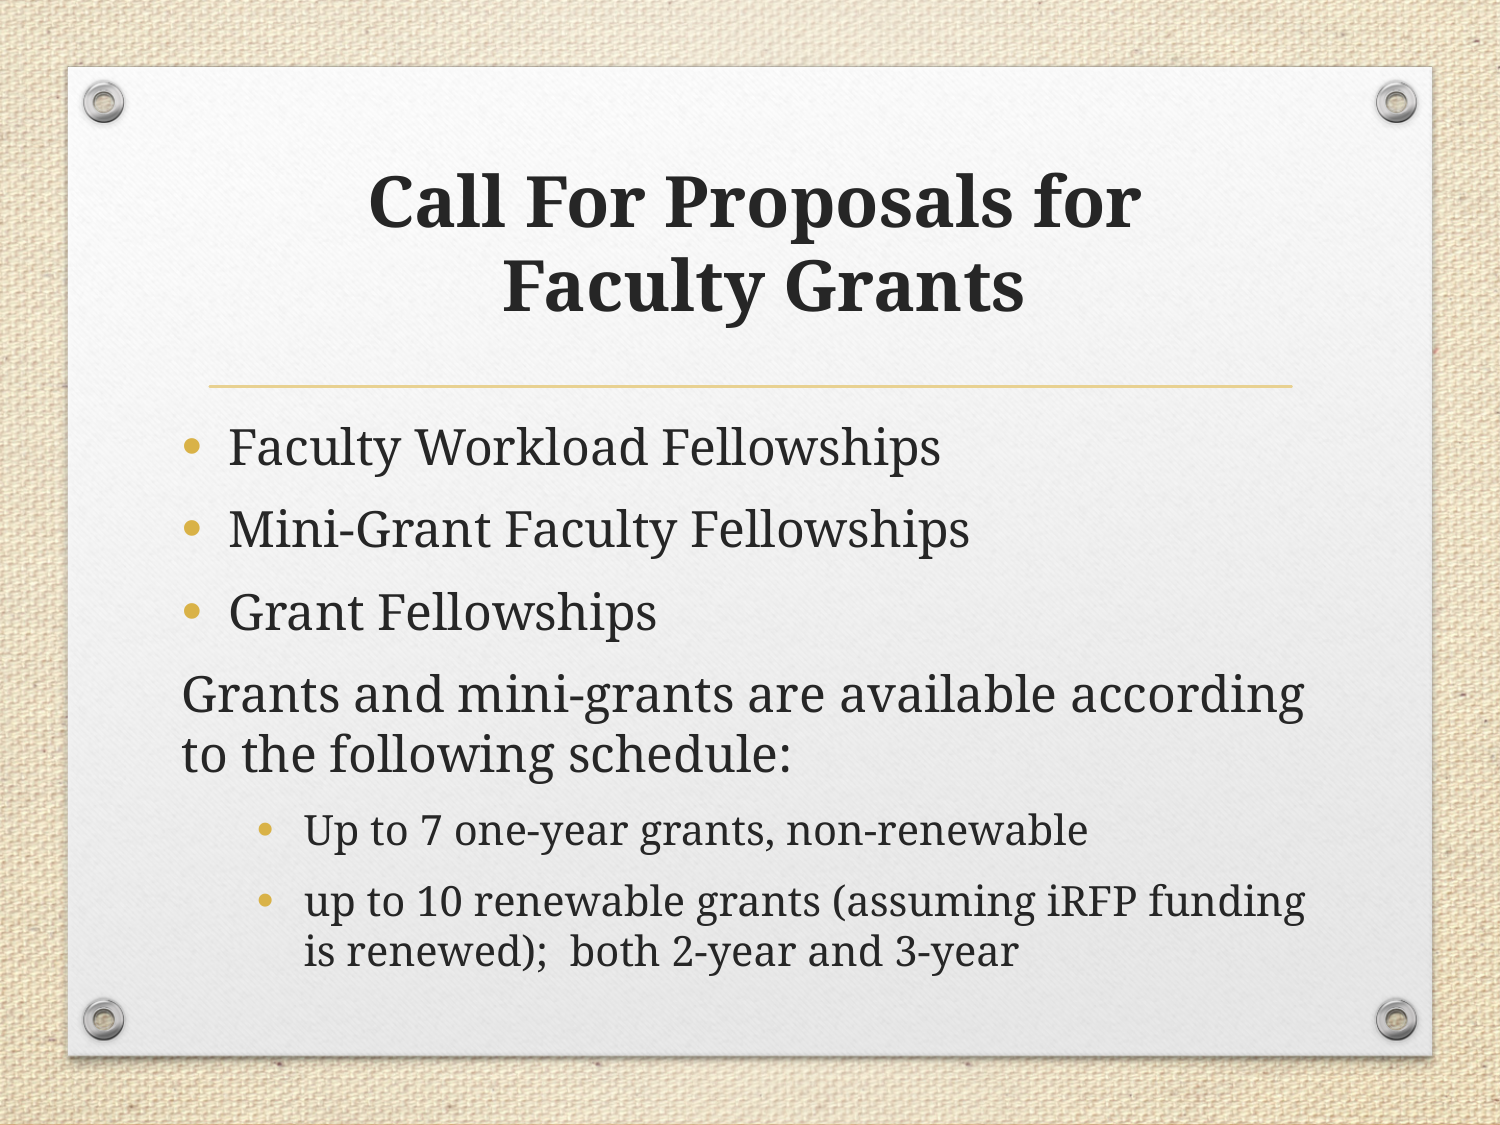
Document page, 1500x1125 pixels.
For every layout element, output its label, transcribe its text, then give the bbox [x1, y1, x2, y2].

list Faculty Workload Fellowships Mini-Grant Faculty Fellowships Grant Fellowships Grants and mini-grants are available according to the following schedule: Up to 7 one-year grants, non-renewable up to 10 renewable grants (assuming iRFP funding is renewed); both 2-year and 3-year [166, 407, 1363, 1005]
picture [0, 0, 1500, 1125]
title Call For Proposals for Faculty Grants [89, 148, 1440, 334]
